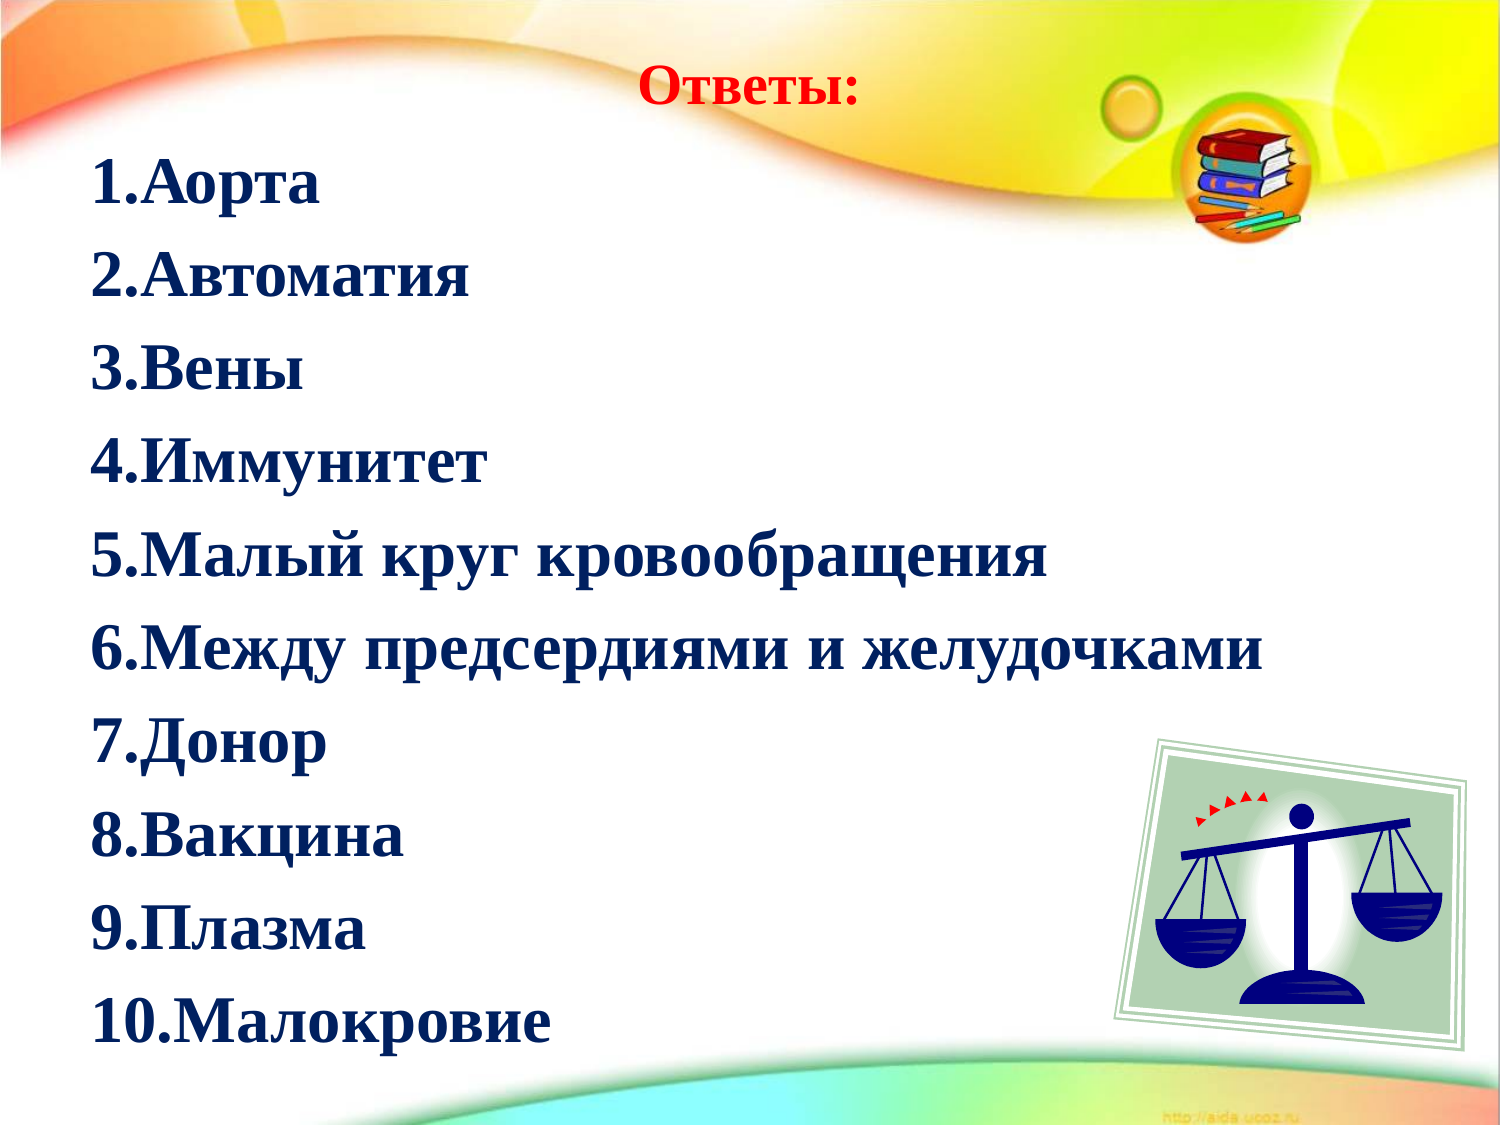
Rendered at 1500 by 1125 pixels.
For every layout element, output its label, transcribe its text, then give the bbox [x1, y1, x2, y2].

list 1.Аорта 2.Автоматия 3.Вены 4.Иммунитет 5.Малый круг кровообращения 6.Между предсердиями и желудочками 7.Донор 8.Вакцина 9.Плазма 10.Малокровие [74, 128, 1426, 1006]
title Ответы: [74, 44, 1426, 118]
picture [0, 0, 1500, 1125]
